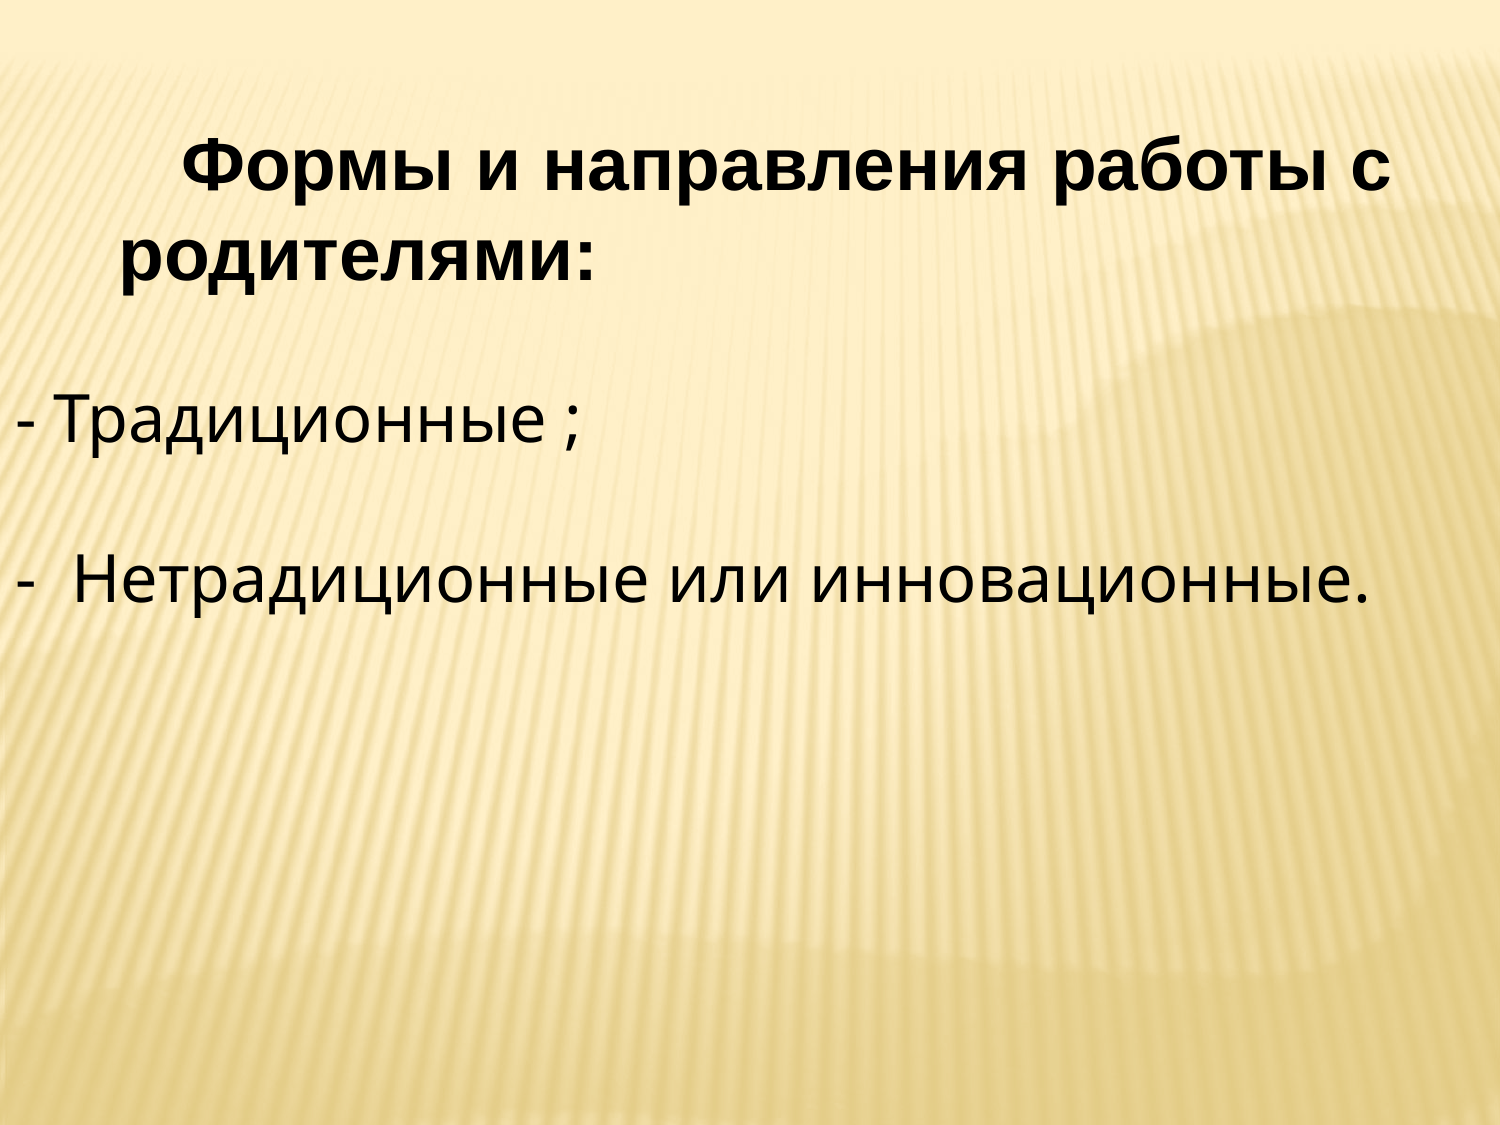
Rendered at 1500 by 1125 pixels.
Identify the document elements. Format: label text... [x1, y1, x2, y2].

text_box Формы и направления работы с родителями: - Традиционные ; - Нетрадиционные или инновационные. [0, 3, 1500, 623]
